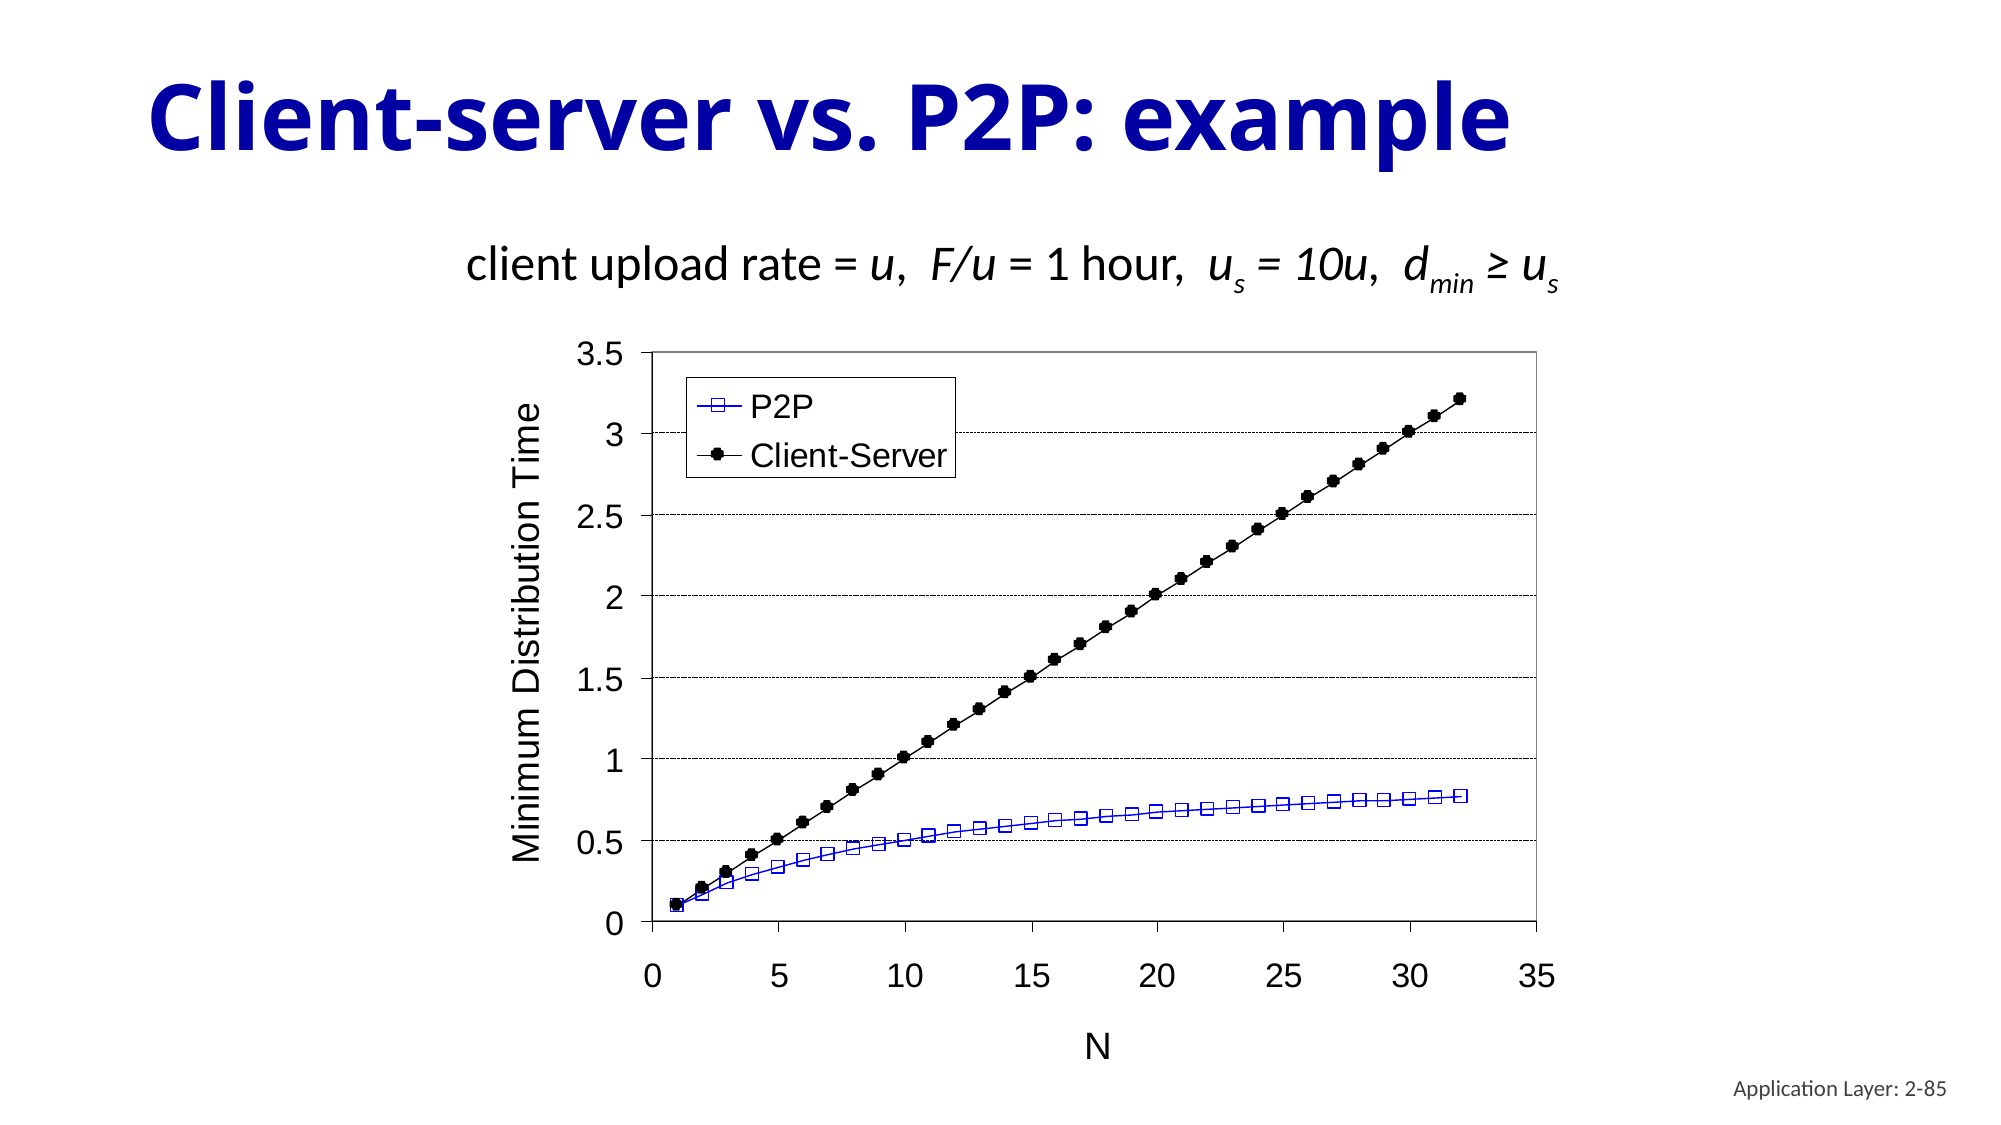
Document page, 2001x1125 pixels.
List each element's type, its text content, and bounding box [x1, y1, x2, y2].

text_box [488, 300, 1642, 1087]
text_box client upload rate = u, F/u = 1 hour, us = 10u, dmin ≥ us [451, 223, 1679, 307]
title Client-server vs. P2P: example [131, 47, 1856, 195]
slide_number Application Layer: 2-85 [1512, 1056, 1963, 1117]
